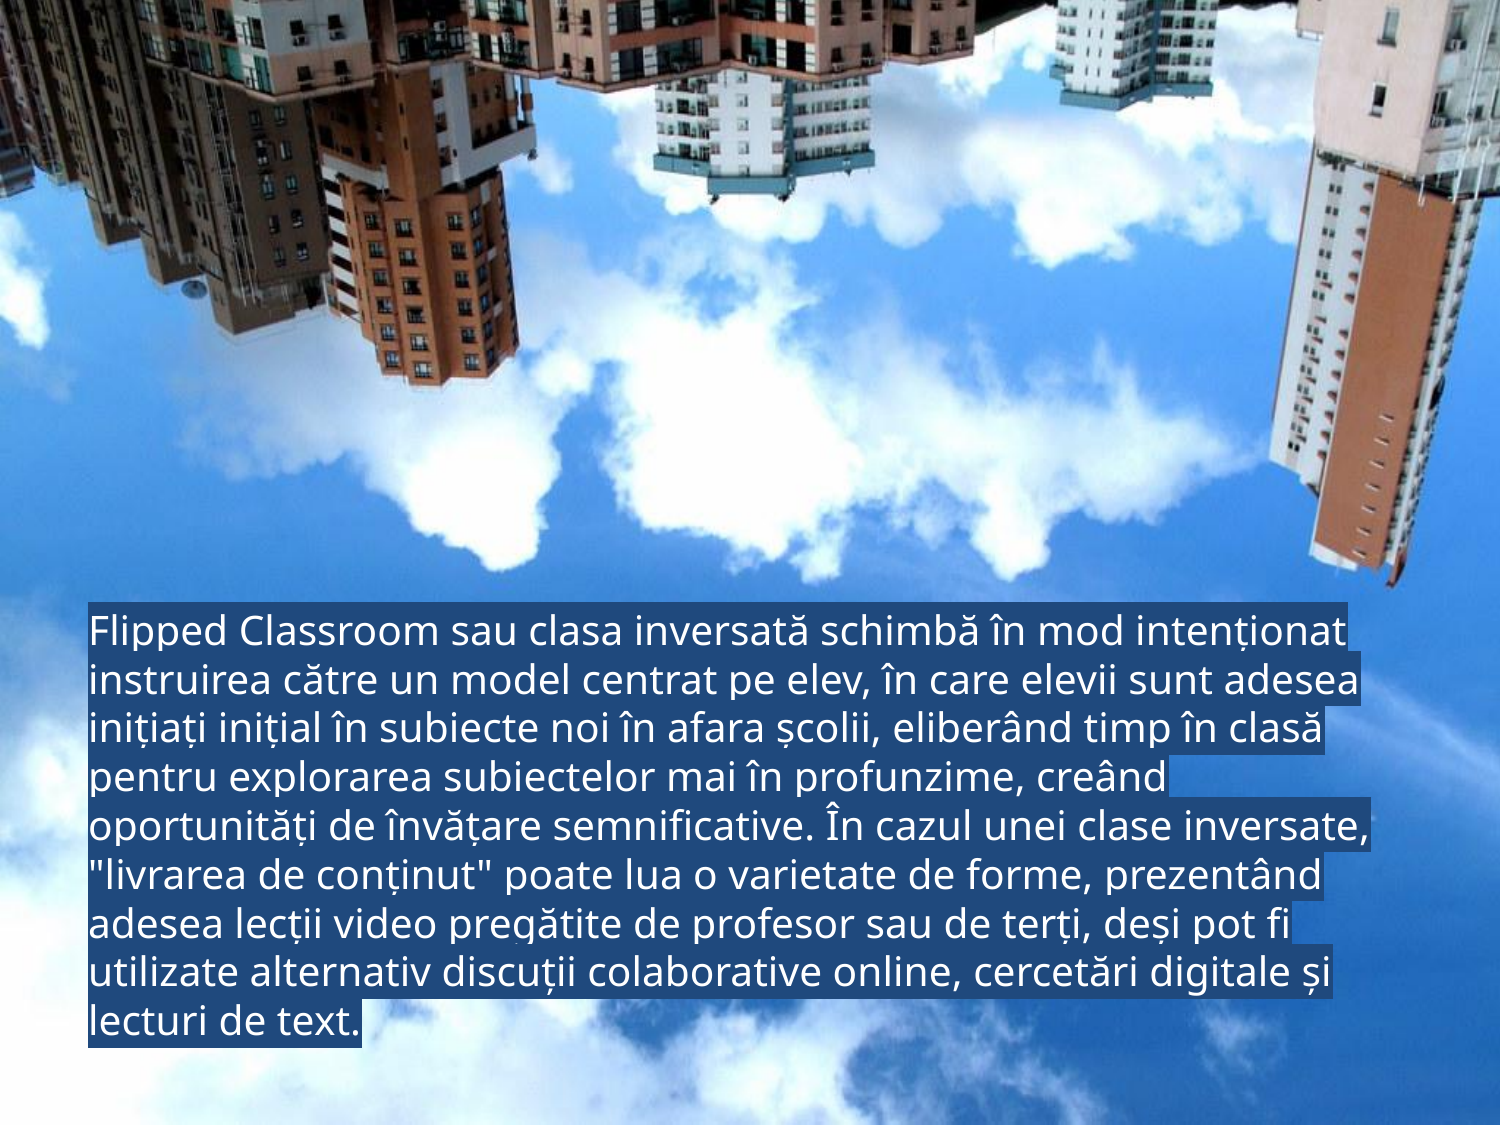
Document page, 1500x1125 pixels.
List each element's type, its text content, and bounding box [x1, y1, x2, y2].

picture [0, 0, 1500, 1125]
list Flipped Classroom sau clasa inversată schimbă în mod intenționat instruirea către un model centrat pe elev, în care elevii sunt adesea inițiați inițial în subiecte noi în afara școlii, eliberând timp în clasă pentru explorarea subiectelor mai în profunzime, creând oportunități de învățare semnificative. În cazul unei clase inversate, "livrarea de conținut" poate lua o varietate de forme, prezentând adesea lecții video pregătite de profesor sau de terți, deși pot fi utilizate alternativ discuții colaborative online, cercetări digitale și lecturi de text. [73, 597, 1398, 1058]
